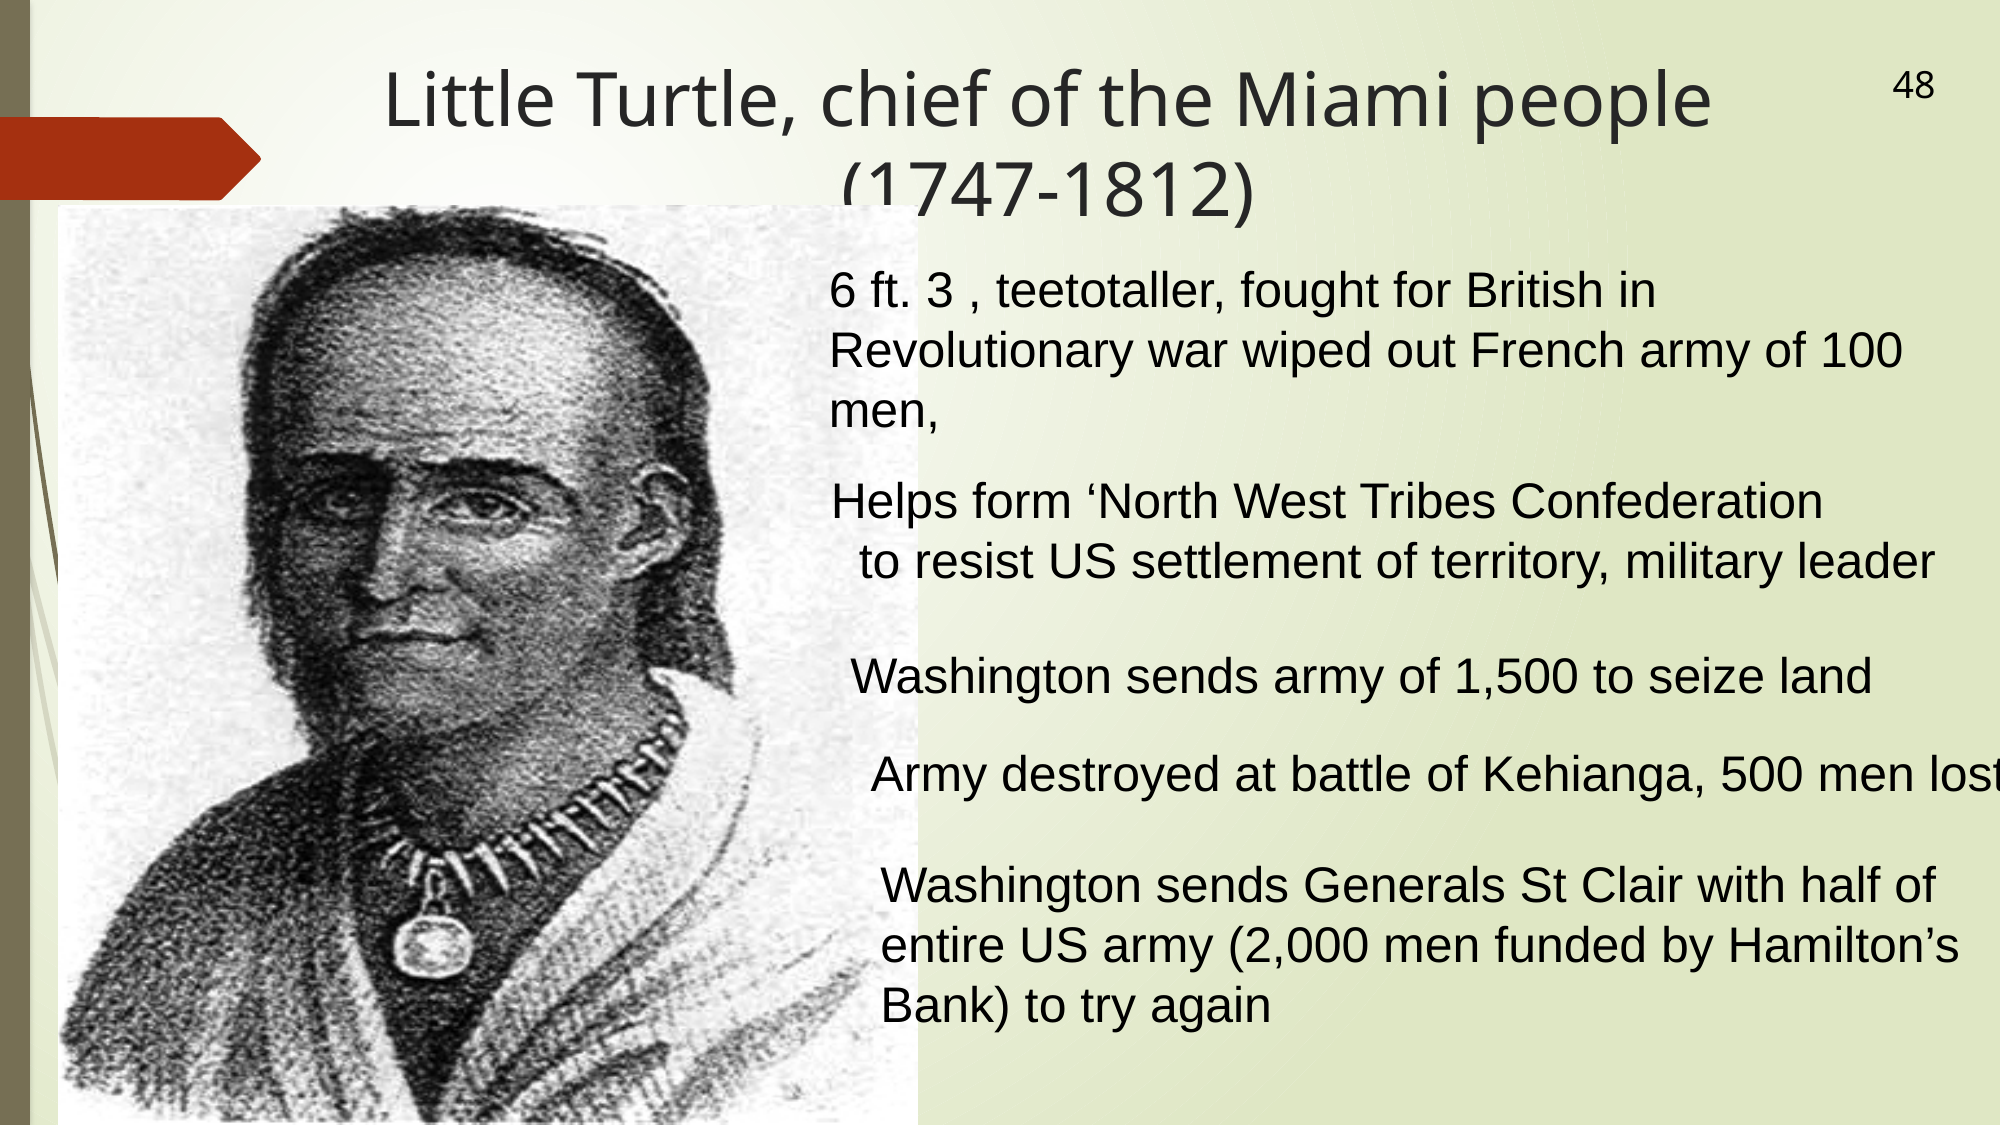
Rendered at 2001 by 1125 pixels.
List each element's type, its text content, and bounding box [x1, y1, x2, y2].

text_box 48 [1877, 53, 1951, 114]
text_box Helps form ‘North West Tribes Confederation to resist US settlement of territory, military leader [923, 460, 2000, 596]
text_box Washington sends army of 1,500 to seize land [923, 636, 1889, 711]
text_box Army destroyed at battle of Kehianga, 500 men lost [923, 733, 2000, 809]
text_box Washington sends Generals St Clair with half of entire US army (2,000 men funded by Hamilton’s Bank) to try again [923, 845, 2000, 1101]
title Little Turtle, chief of the Miami people (1747-1812) [317, 43, 1780, 250]
picture [58, 205, 919, 1125]
text_box 6 ft. 3 , teetotaller, fought for British in Revolutionary war wiped out French army of 100 men, [923, 250, 1976, 445]
